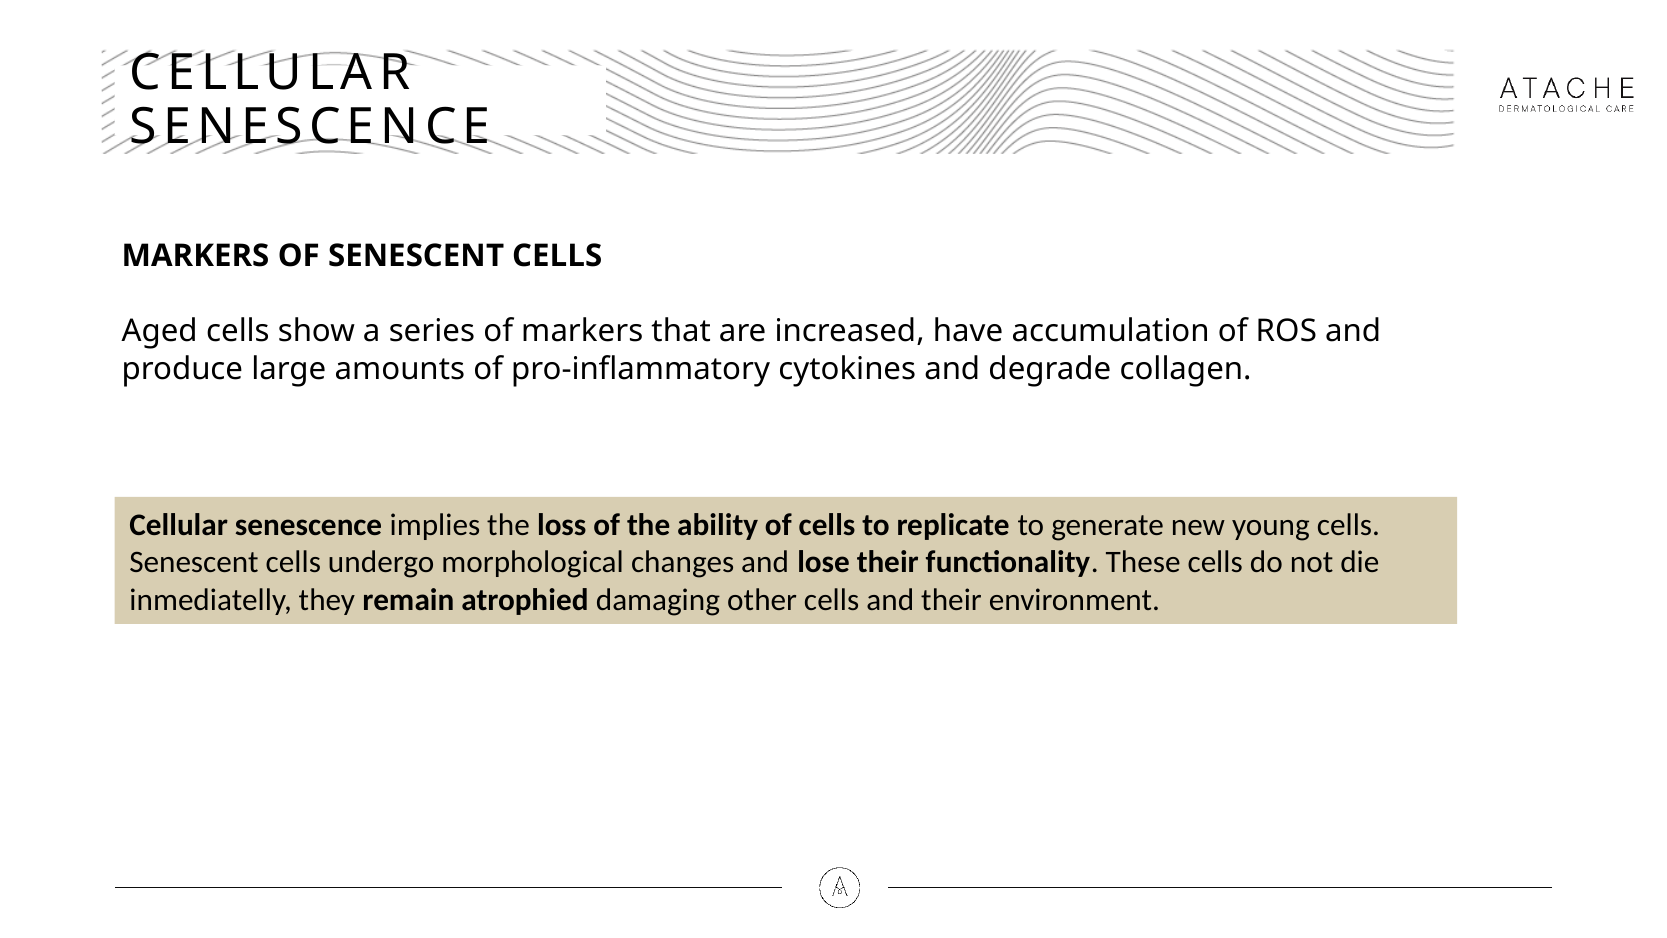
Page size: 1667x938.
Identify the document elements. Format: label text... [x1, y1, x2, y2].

text_box Cellular senescence implies the loss of the ability of cells to replicate to generate new young cells. Senescent cells undergo morphological changes and lose their functionality. These cells do not die inmediatelly, they remain atrophied damaging other cells and their environment. [114, 496, 1458, 624]
picture [815, 863, 864, 912]
text_box MARKERS OF SENESCENT CELLS Aged cells show a series of markers that are increased, have accumulation of ROS and produce large amounts of pro-inflammatory cytokines and degrade collagen. [106, 228, 1458, 393]
title CELLULAR SENESCENCE [114, 65, 606, 136]
picture [72, 18, 1667, 177]
